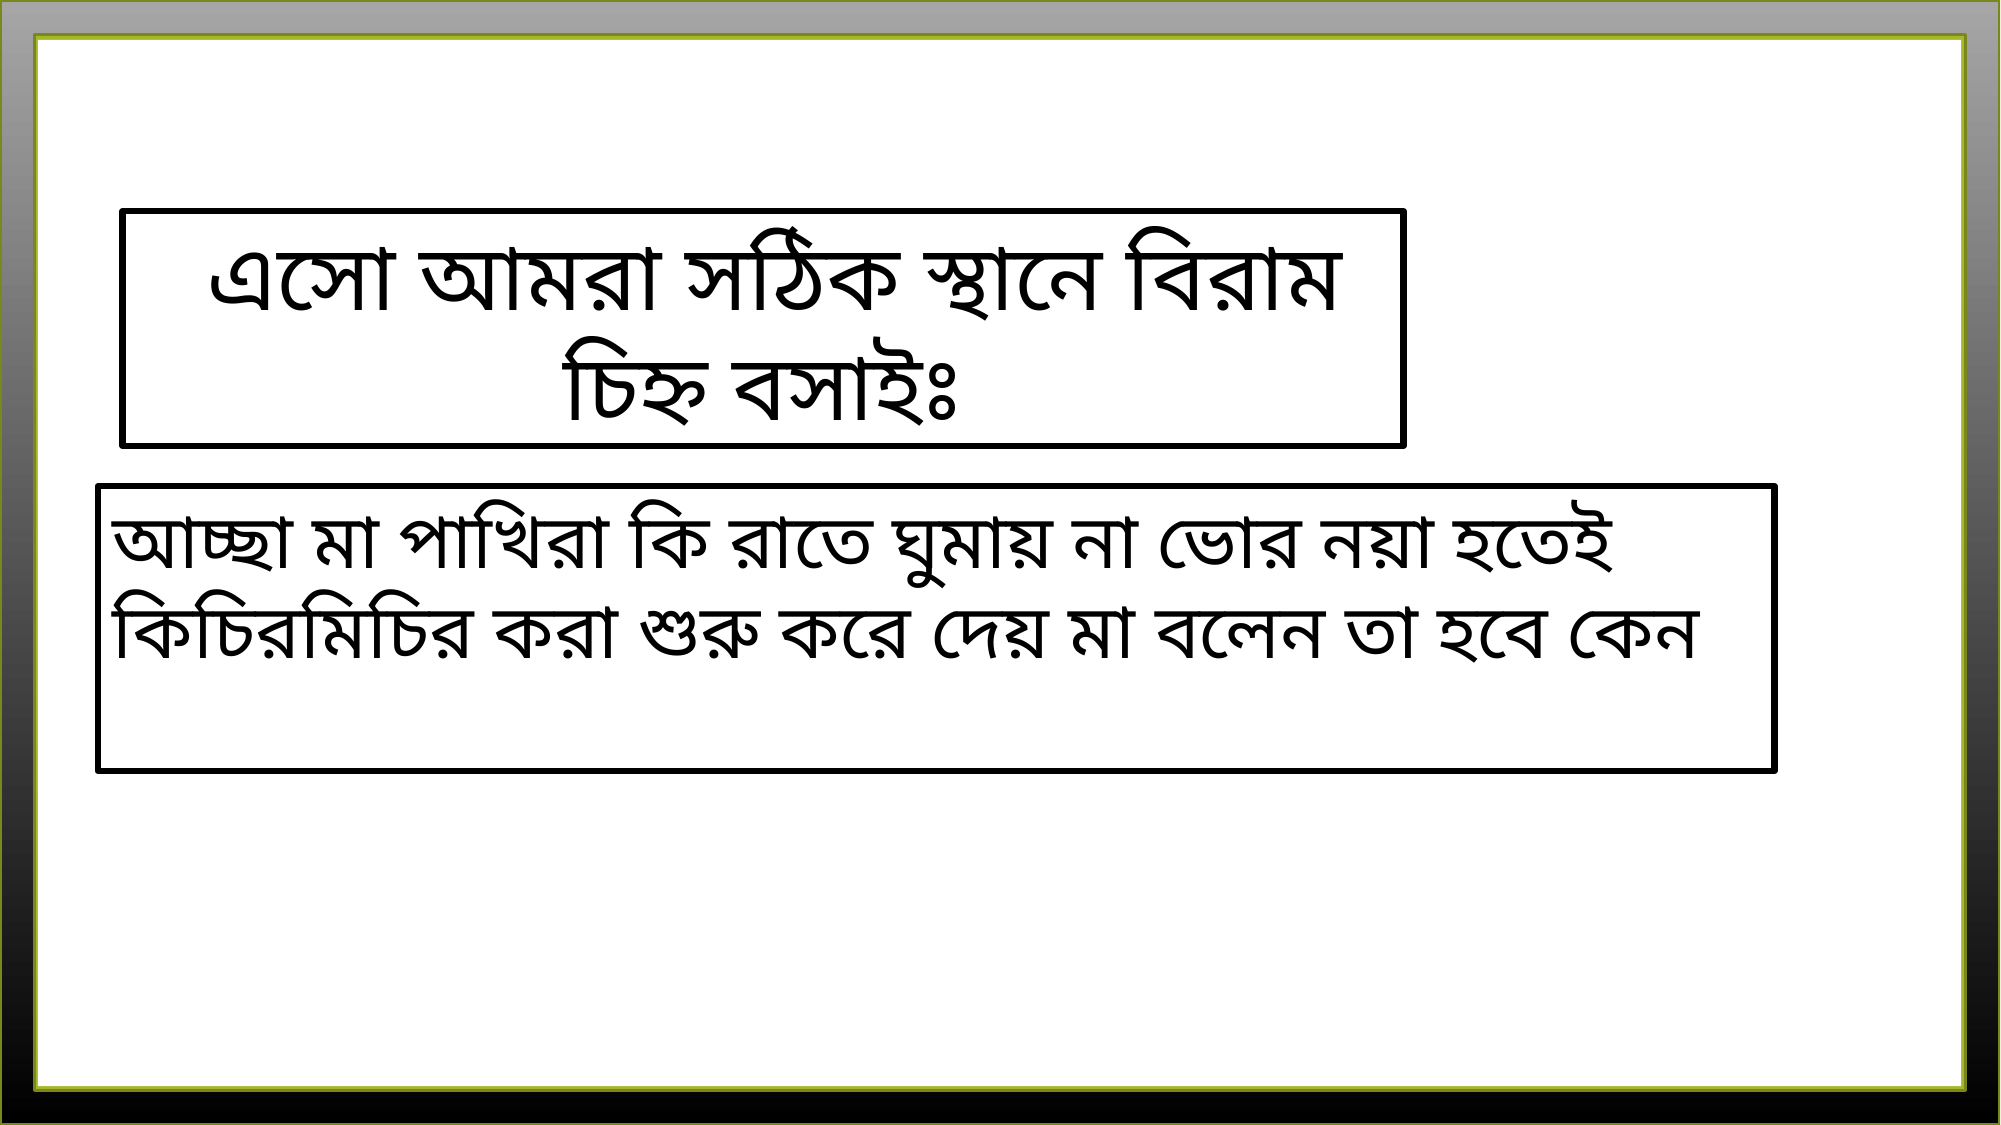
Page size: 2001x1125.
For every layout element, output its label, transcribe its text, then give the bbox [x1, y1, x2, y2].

text_box আচ্ছা মা পাখিরা কি রাতে ঘুমায় না ভোর নয়া হতেই কিচিরমিচির করা শুরু করে দেয় মা বলেন তা হবে কেন [97, 486, 1775, 771]
text_box এসো আমরা সঠিক স্থানে বিরাম চিহ্ন বসাইঃ [122, 211, 1404, 446]
